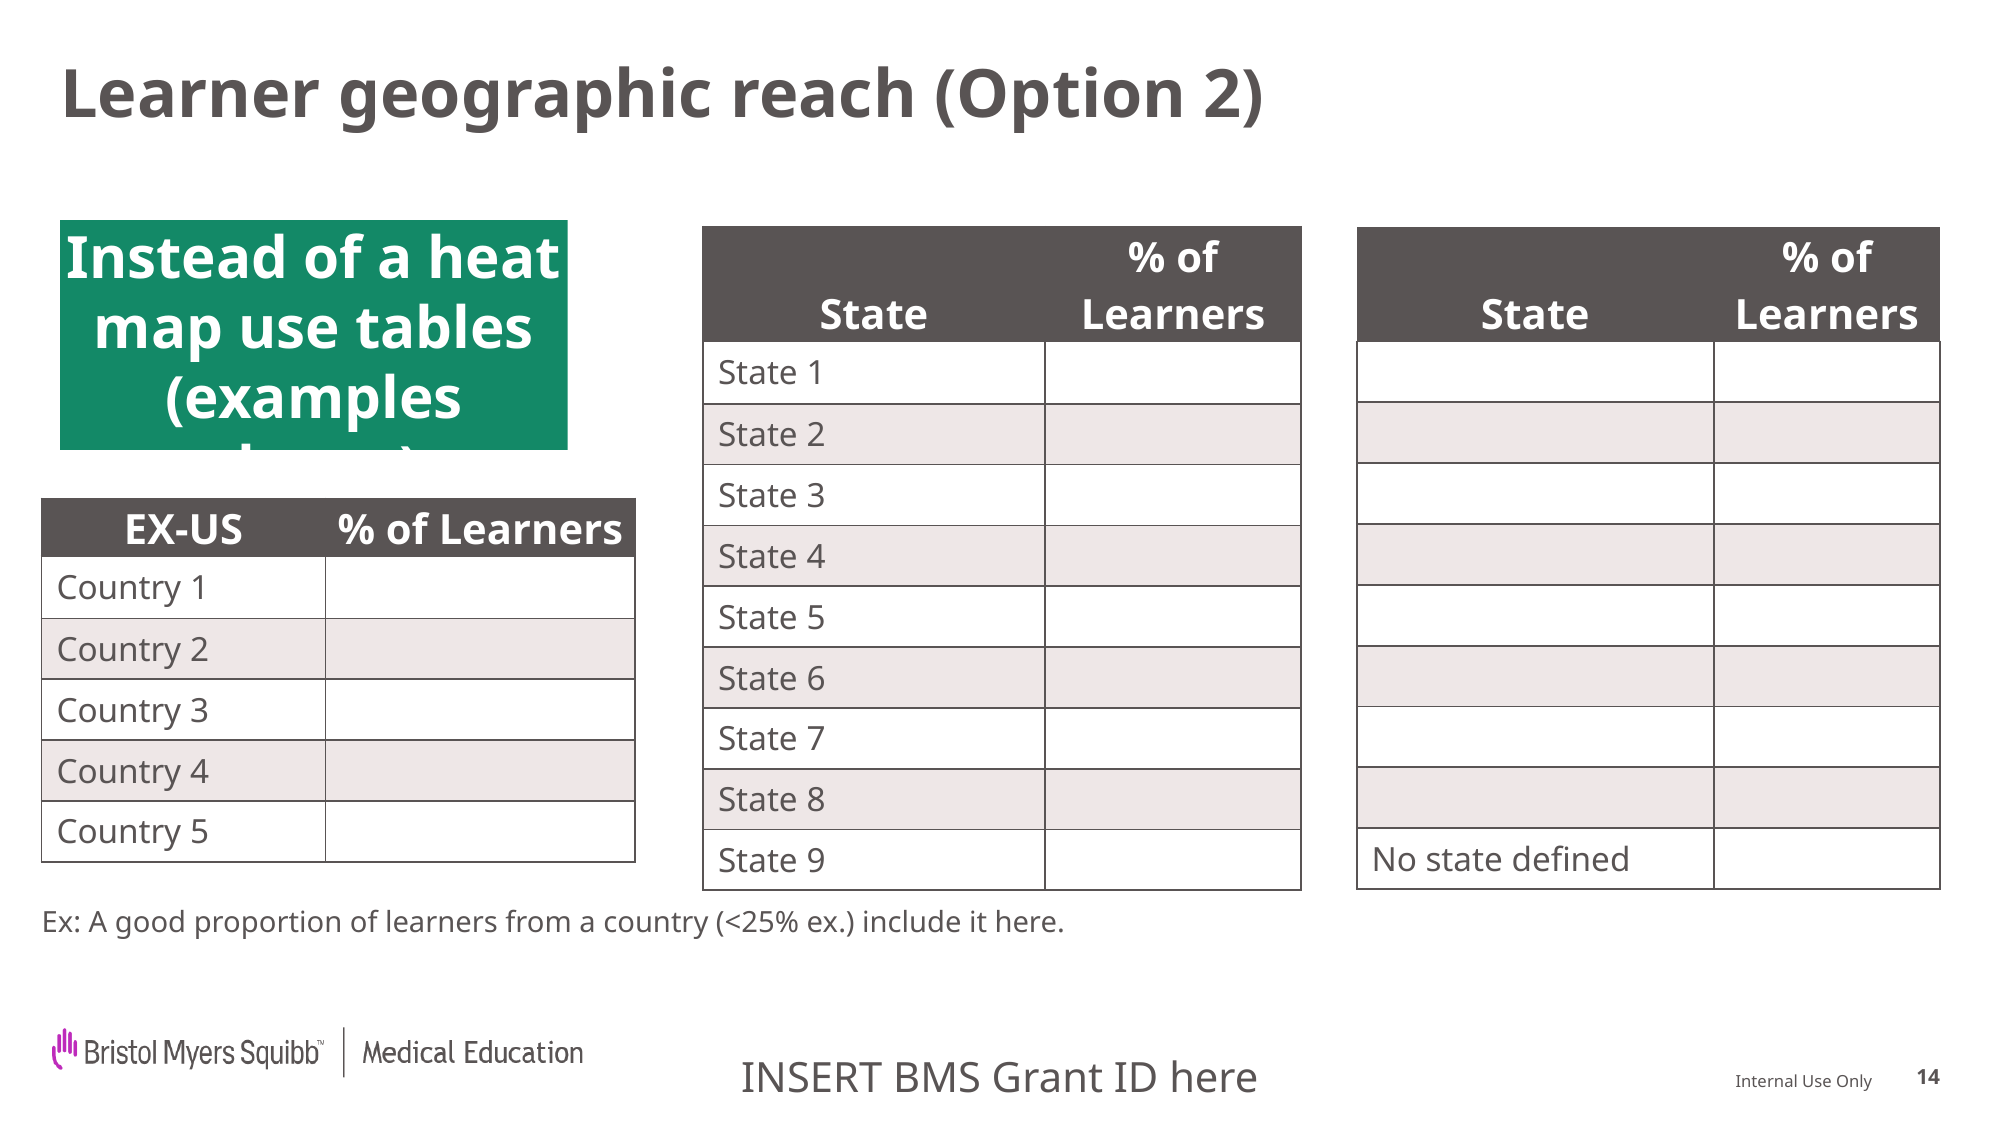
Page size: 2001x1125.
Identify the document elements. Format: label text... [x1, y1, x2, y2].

table_cell [1046, 587, 1300, 646]
table_cell [1715, 586, 1939, 645]
table_cell State 5 [704, 587, 1044, 646]
table_header % of Learners [1714, 227, 1940, 341]
table_header State [1357, 227, 1714, 341]
table_cell State 4 [704, 526, 1044, 585]
table_cell Country 2 [42, 619, 325, 678]
table_cell [1715, 403, 1939, 462]
table_cell [326, 741, 634, 800]
table_cell [326, 619, 634, 678]
table_cell [1046, 405, 1300, 464]
table_cell [1046, 526, 1300, 585]
table_cell State 3 [704, 465, 1044, 525]
table_cell [1046, 770, 1300, 829]
slide_number 14 [1887, 1054, 1940, 1093]
table_cell Country 1 [42, 557, 325, 618]
table_cell State 1 [704, 342, 1044, 403]
table_cell [1358, 707, 1713, 766]
text_box Learner geographic reach (Option 2) [60, 60, 1940, 140]
picture [27, 1002, 600, 1108]
table_cell [1715, 829, 1939, 888]
table_cell No state defined [1358, 829, 1713, 888]
table_cell Country 3 [42, 680, 325, 739]
table_cell Country 5 [42, 802, 325, 861]
table_cell [1358, 647, 1713, 706]
table_cell [1046, 830, 1300, 889]
text_box Ex: A good proportion of learners from a country (<25% ex.) include it here. [41, 903, 1199, 963]
table_cell [326, 557, 634, 618]
table_cell [1046, 709, 1300, 768]
table_cell State 9 [704, 830, 1044, 889]
table_header % of Learners [1046, 228, 1300, 341]
table_cell [1715, 464, 1939, 523]
table_cell [1358, 586, 1713, 645]
table_cell Country 4 [42, 741, 325, 800]
table_cell [1046, 465, 1300, 525]
text_box Instead of a heat map use tables (examples shown) [60, 220, 568, 450]
table_cell [1358, 464, 1713, 523]
table_cell [1715, 707, 1939, 766]
table_cell [1715, 768, 1939, 827]
table_cell [1715, 342, 1939, 401]
table_cell [1046, 342, 1300, 403]
table_cell State 8 [704, 770, 1044, 829]
table_cell State 2 [704, 405, 1044, 464]
table_cell [1358, 768, 1713, 827]
table_cell State 6 [704, 648, 1044, 707]
table_header EX-US [42, 499, 325, 555]
table_cell [1358, 342, 1713, 401]
table_cell [1715, 647, 1939, 706]
table_cell State 7 [704, 709, 1044, 768]
table_cell [1358, 525, 1713, 584]
table_cell [1715, 525, 1939, 584]
table_header State [704, 228, 1044, 341]
table_cell [326, 802, 634, 861]
table_cell [1046, 648, 1300, 707]
table_header % of Learners [326, 499, 634, 555]
table_cell [1358, 403, 1713, 462]
table_cell [326, 680, 634, 739]
